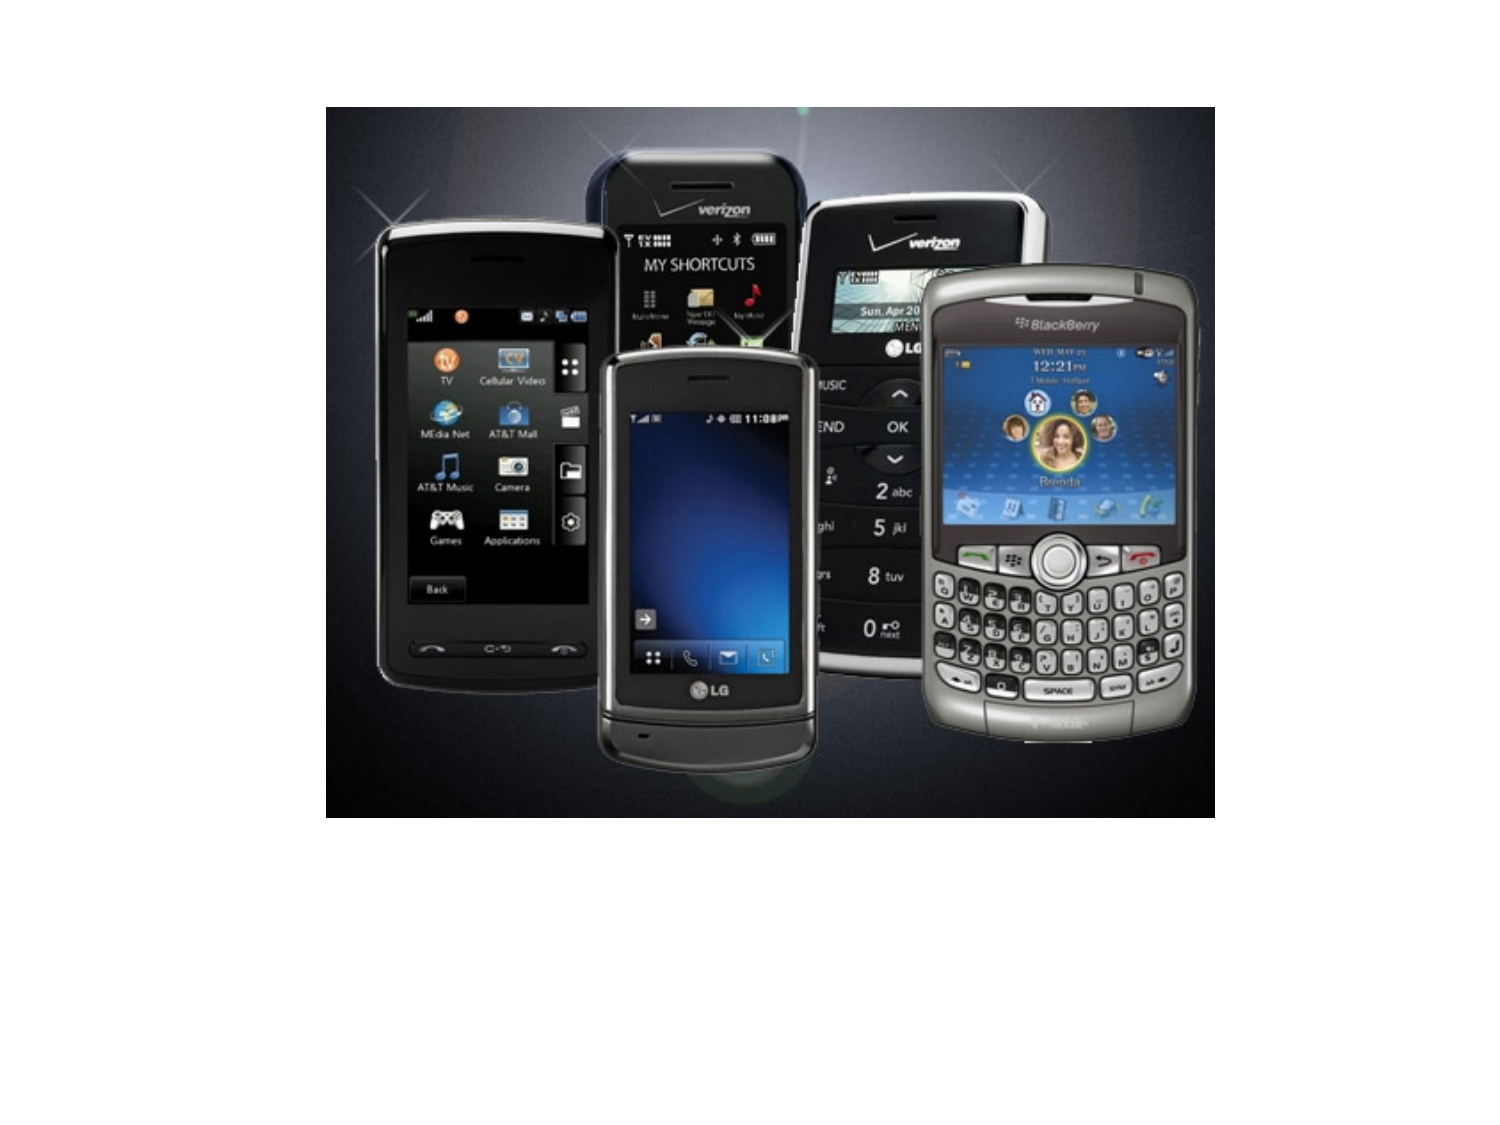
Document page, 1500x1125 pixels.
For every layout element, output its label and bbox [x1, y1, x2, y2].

picture [326, 107, 1215, 818]
